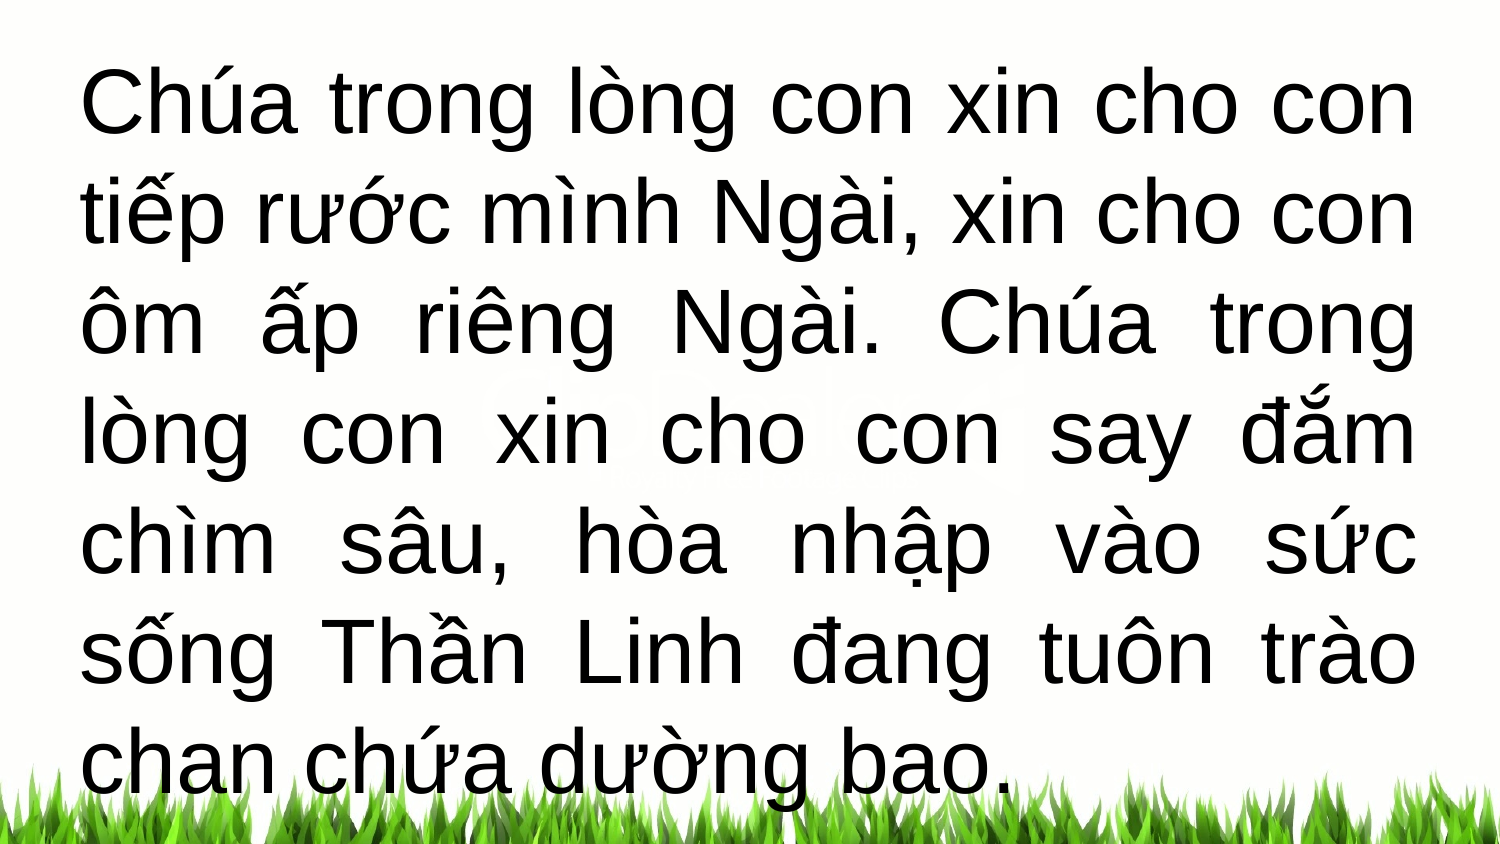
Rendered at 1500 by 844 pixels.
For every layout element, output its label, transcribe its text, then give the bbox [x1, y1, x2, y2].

picture [0, 0, 1500, 844]
text_box Chúa trong lòng con xin cho con tiếp rước mình Ngài, xin cho con ôm ấp riêng Ngài. Chúa trong lòng con xin cho con say đắm chìm sâu, hòa nhập vào sức sống Thần Linh đang tuôn trào chan chứa dường bao. [64, 34, 1435, 819]
